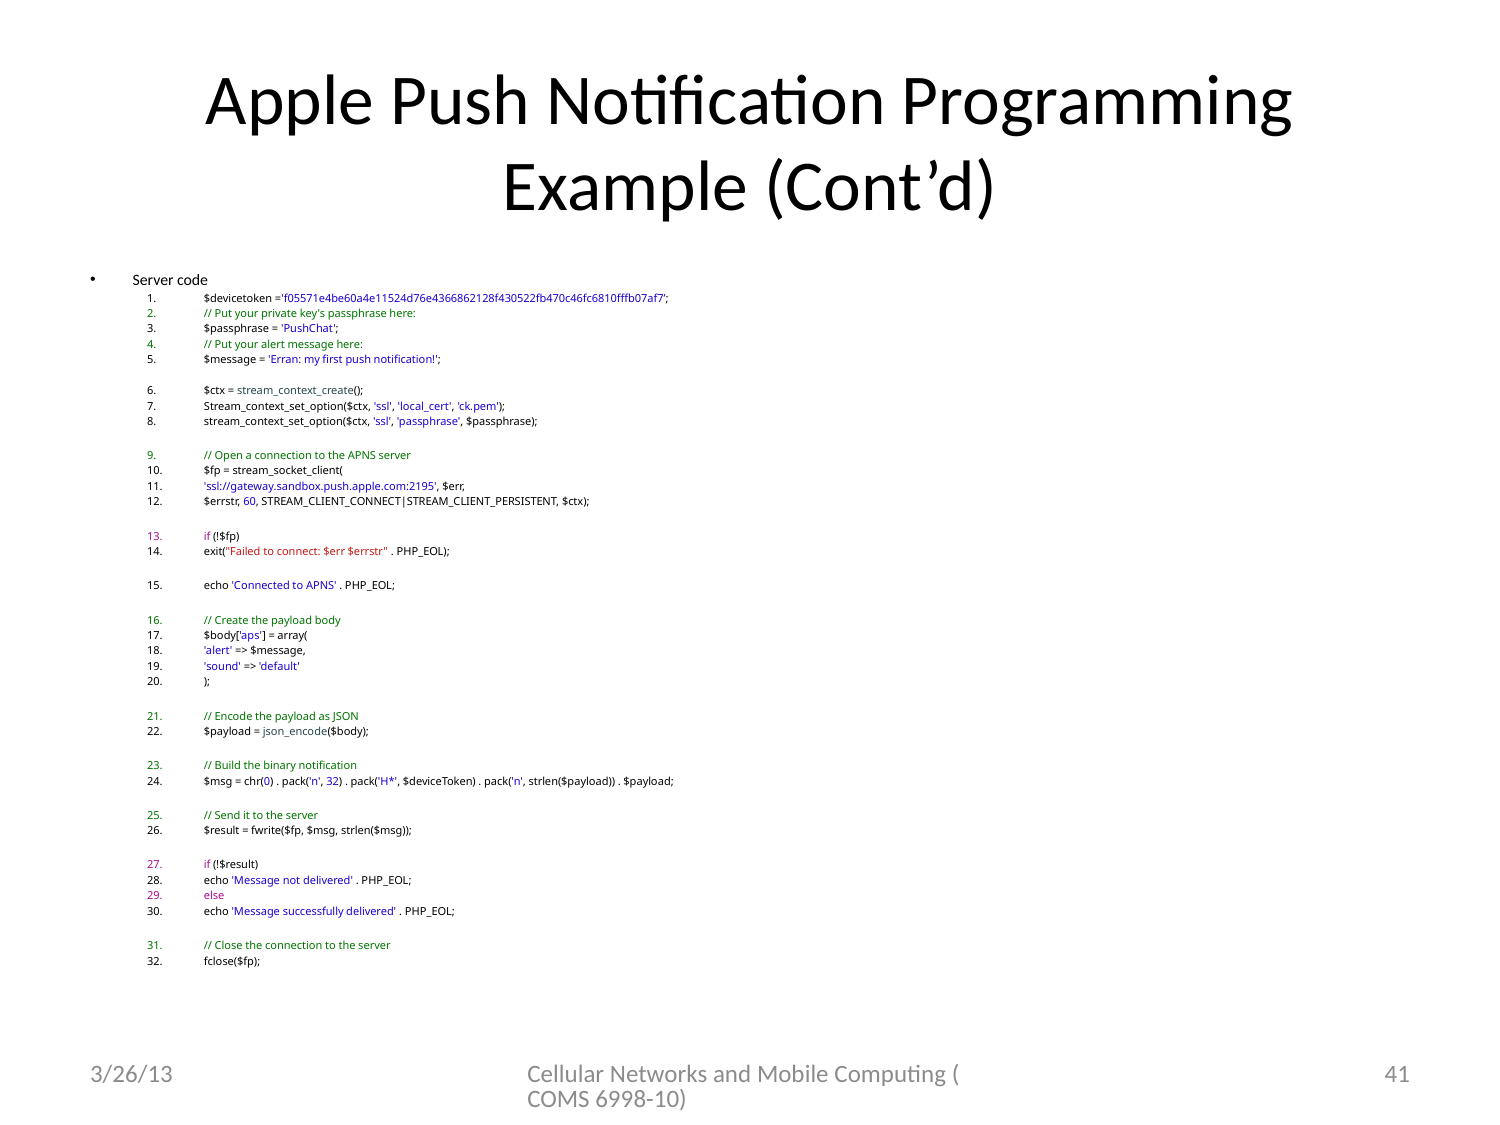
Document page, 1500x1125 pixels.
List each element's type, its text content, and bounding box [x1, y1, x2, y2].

list Server code $devicetoken ='f05571e4be60a4e11524d76e4366862128f430522fb470c46fc6810fffb07af7’; // Put your private key's passphrase here: $passphrase = 'PushChat'; // Put your alert message here: $message = 'Erran: my first push notification!'; $ctx = stream_context_create(); Stream_context_set_option($ctx, 'ssl', 'local_cert', 'ck.pem'); stream_context_set_option($ctx, 'ssl', 'passphrase', $passphrase); // Open a connection to the APNS server $fp = stream_socket_client( 'ssl://gateway.sandbox.push.apple.com:2195', $err, $errstr, 60, STREAM_CLIENT_CONNECT|STREAM_CLIENT_PERSISTENT, $ctx); if (!$fp) exit("Failed to connect: $err $errstr" . PHP_EOL); echo 'Connected to APNS' . PHP_EOL; // Create the payload body $body['aps'] = array( 'alert' => $message, 'sound' => 'default' ); // Encode the payload as JSON $payload = json_encode($body); // Build the binary notification $msg = chr(0) . pack('n', 32) . pack('H*', $deviceToken) . pack('n', strlen($payload)) . $payload; // Send it to the server $result = fwrite($fp, $msg, strlen($msg)); if (!$result) echo 'Message not delivered' . PHP_EOL; else echo 'Message successfully delivered' . PHP_EOL; // Close the connection to the server fclose($fp); [75, 262, 1425, 1005]
title Apple Push Notification Programming Example (Cont’d) [75, 45, 1425, 233]
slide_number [75, 1042, 425, 1103]
slide_number 41 [1074, 1042, 1425, 1103]
footer Cellular Networks and Mobile Computing (COMS 6998-10) [512, 1042, 988, 1103]
